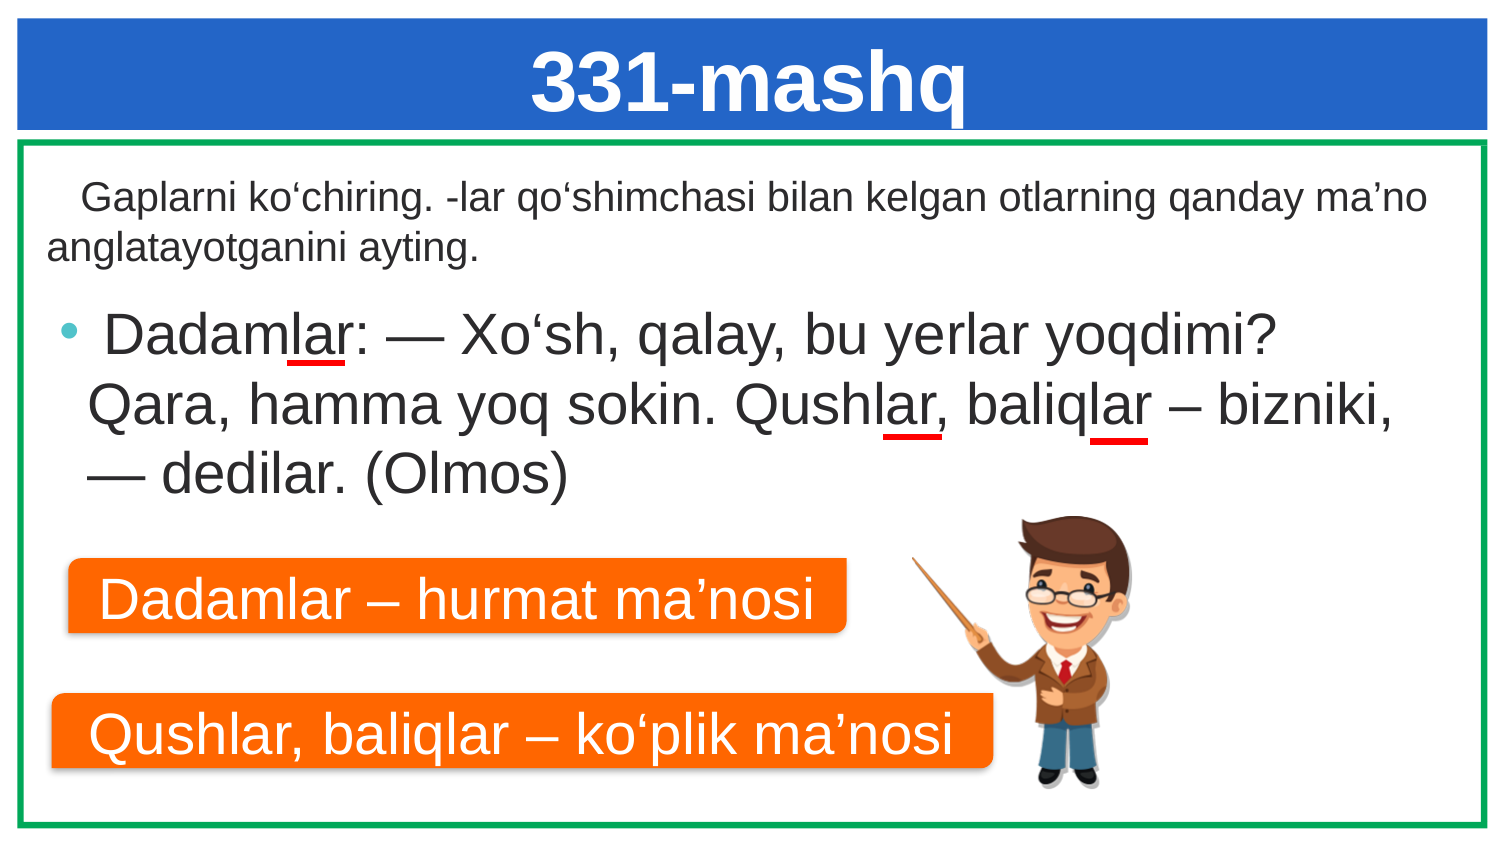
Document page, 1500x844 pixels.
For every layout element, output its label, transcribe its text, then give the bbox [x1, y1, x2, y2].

text_box Qushlar, baliqlar – ko‘plik ma’nosi [50, 692, 907, 770]
list Dadamlar: — Xo‘sh, qalay, bu yerlar yoqdimi? Qara, hamma yoq sokin. Qushlar, baliqlar – bizniki, — dedilar. (Olmos) [59, 295, 1434, 508]
title 331-mashq [112, 34, 1388, 135]
text_box Dadamlar – hurmat ma’nosi [67, 557, 848, 635]
text_box Gaplarni ko‘chiring. -lar qo‘shimchasi bilan kelgan otlarning qanday ma’no anglatayotganini ayting. [31, 162, 1454, 278]
picture [912, 516, 1134, 791]
